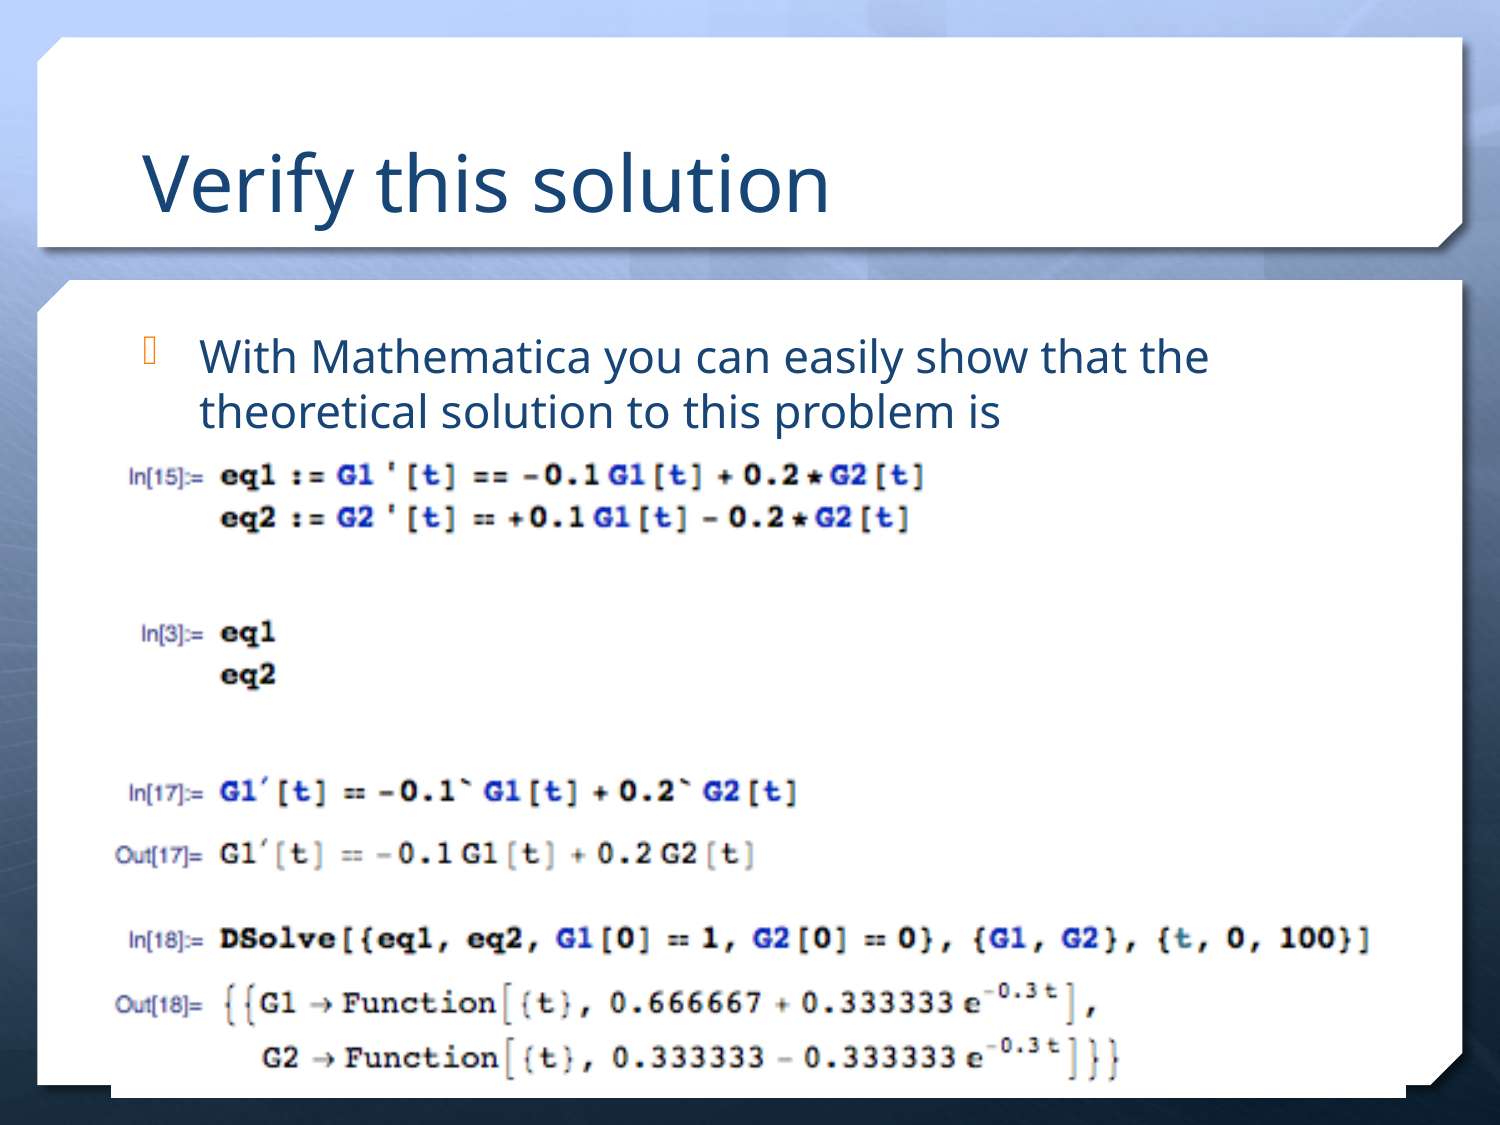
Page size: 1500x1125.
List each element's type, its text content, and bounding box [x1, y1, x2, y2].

picture [111, 447, 1406, 1099]
title Verify this solution [127, 48, 1372, 236]
list With Mathematica you can easily show that the theoretical solution to this problem is [127, 319, 1372, 447]
